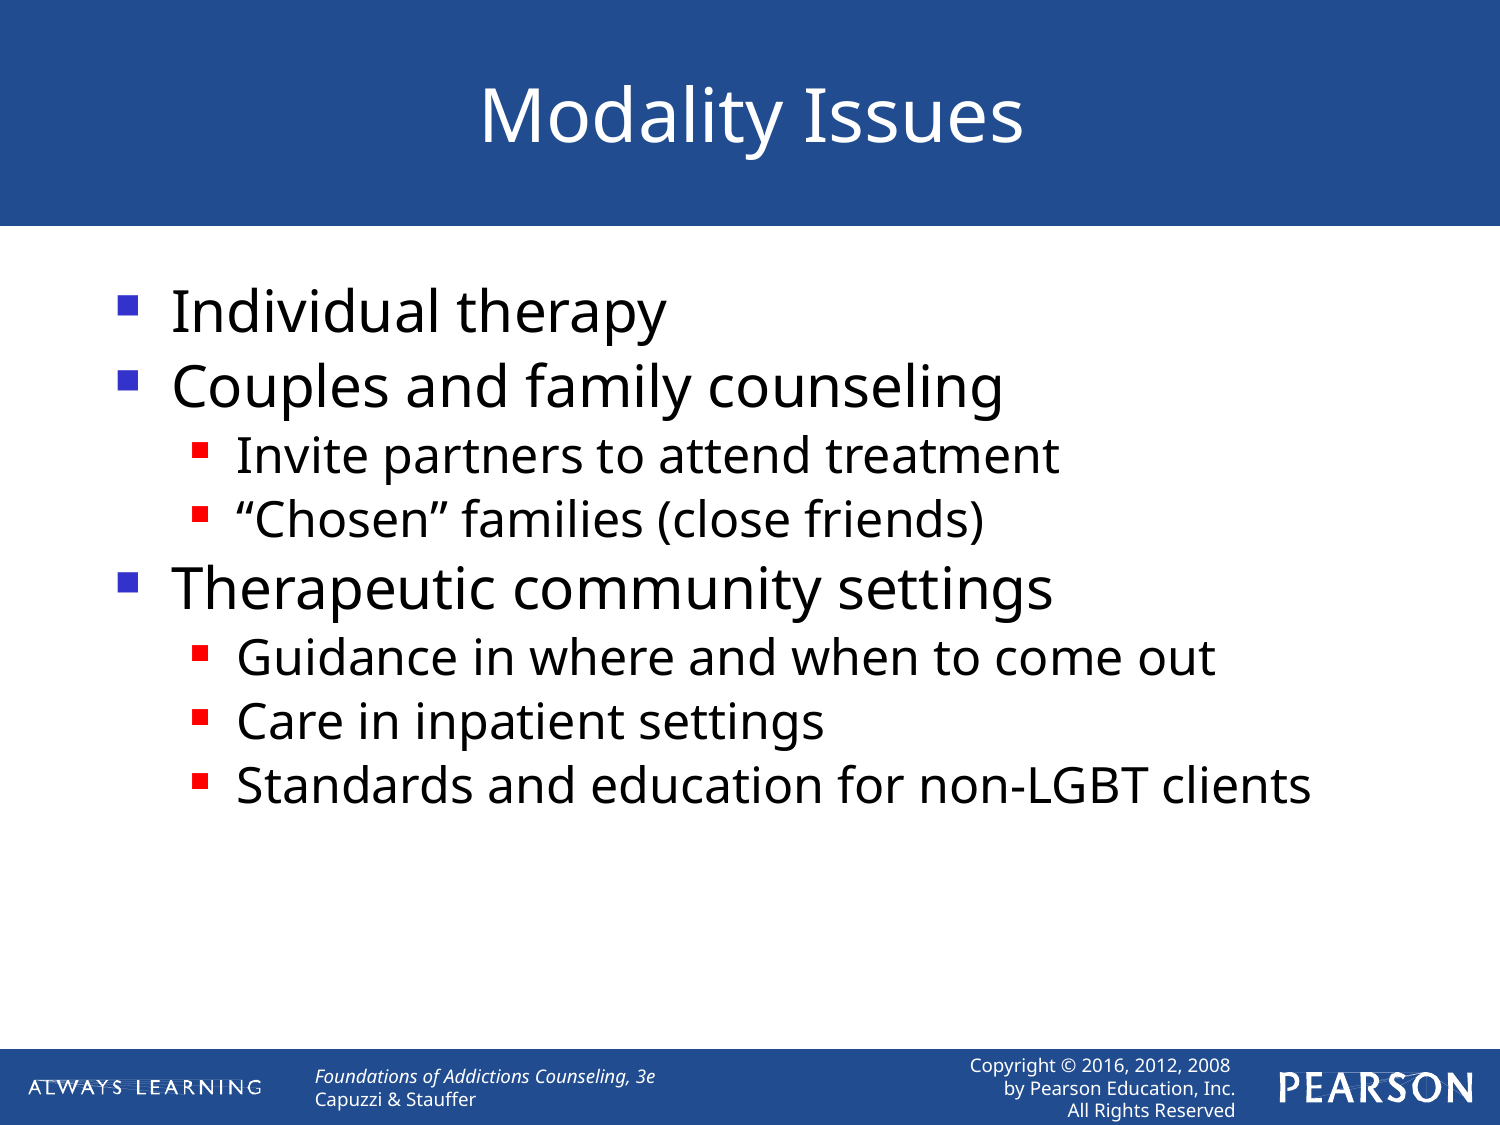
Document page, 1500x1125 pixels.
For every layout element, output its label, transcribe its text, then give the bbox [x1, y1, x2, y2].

text_box Individual therapy Couples and family counseling Invite partners to attend treatment “Chosen” families (close friends) Therapeutic community settings Guidance in where and when to come out Care in inpatient settings Standards and education for non-LGBT clients [99, 274, 1375, 950]
text_box [290, 1049, 299, 1125]
title Modality Issues [0, 0, 1500, 226]
text_box Foundations of Addictions Counseling, 3e Capuzzi & Stauffer [299, 1049, 737, 1125]
picture [0, 1049, 290, 1125]
picture [1249, 1049, 1500, 1125]
text_box Copyright © 2016, 2012, 2008 by Pearson Education, Inc. All Rights Reserved [737, 1049, 1248, 1125]
